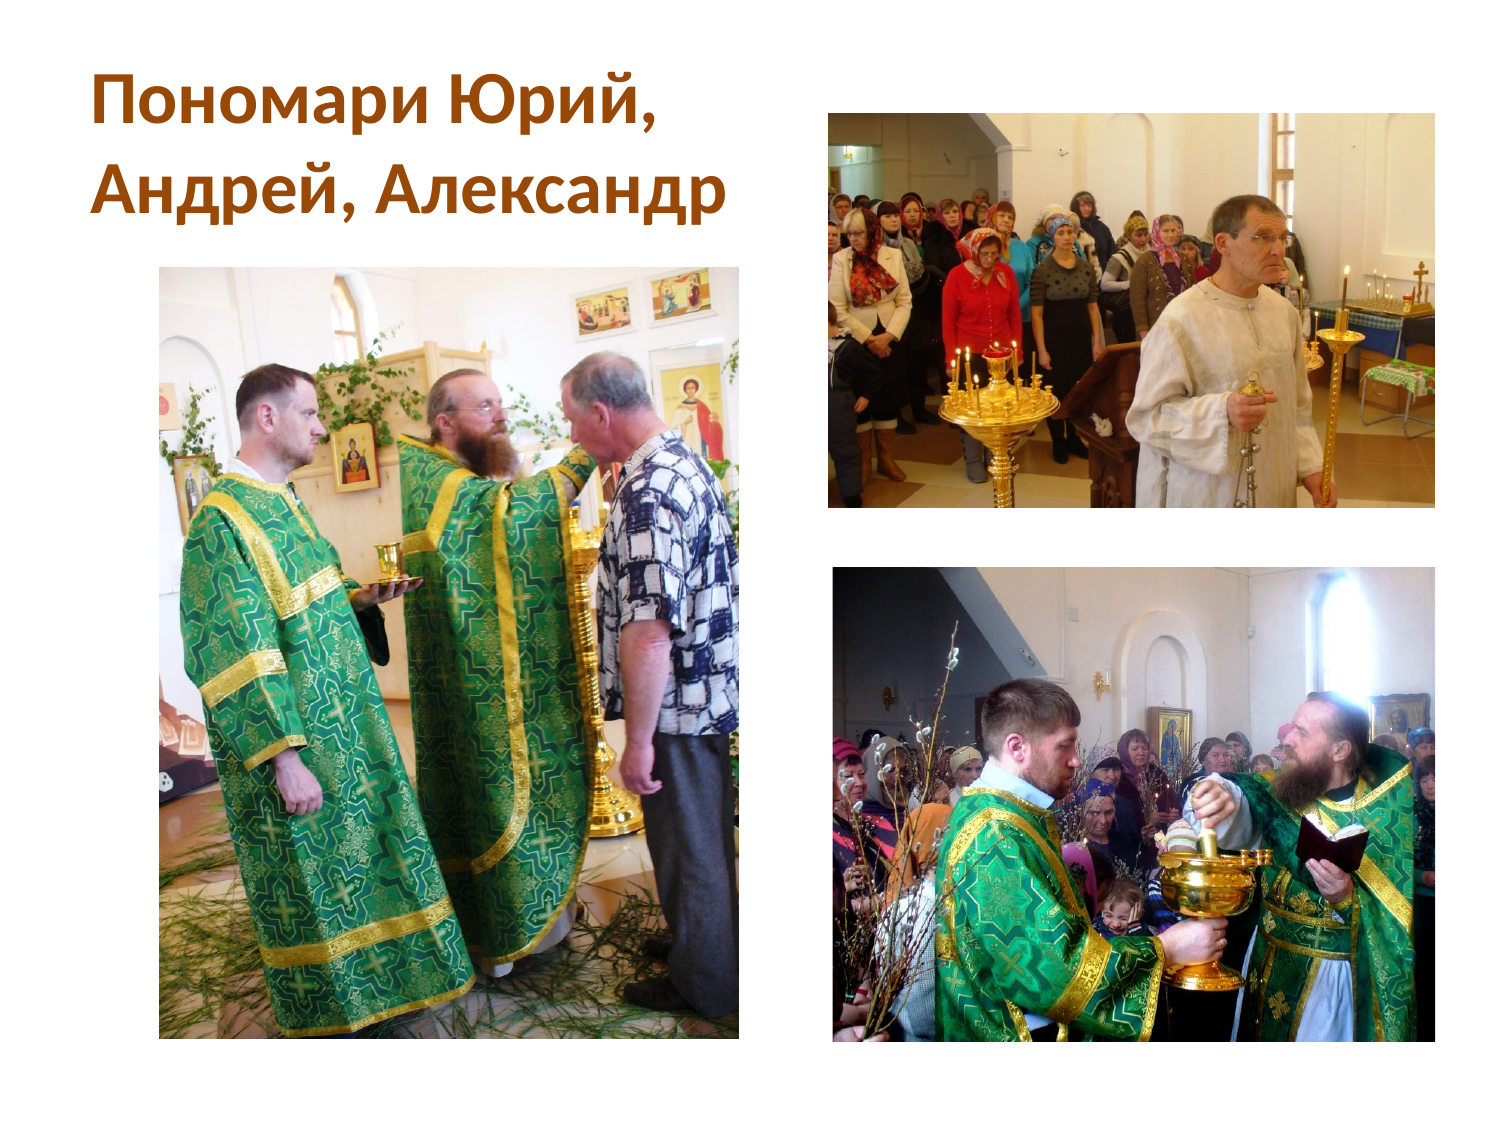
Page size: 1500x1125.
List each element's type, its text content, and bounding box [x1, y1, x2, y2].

picture [159, 266, 739, 1040]
title Пономари Юрий, Андрей, Александр [75, 45, 833, 233]
picture [832, 567, 1436, 1043]
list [828, 113, 1435, 509]
